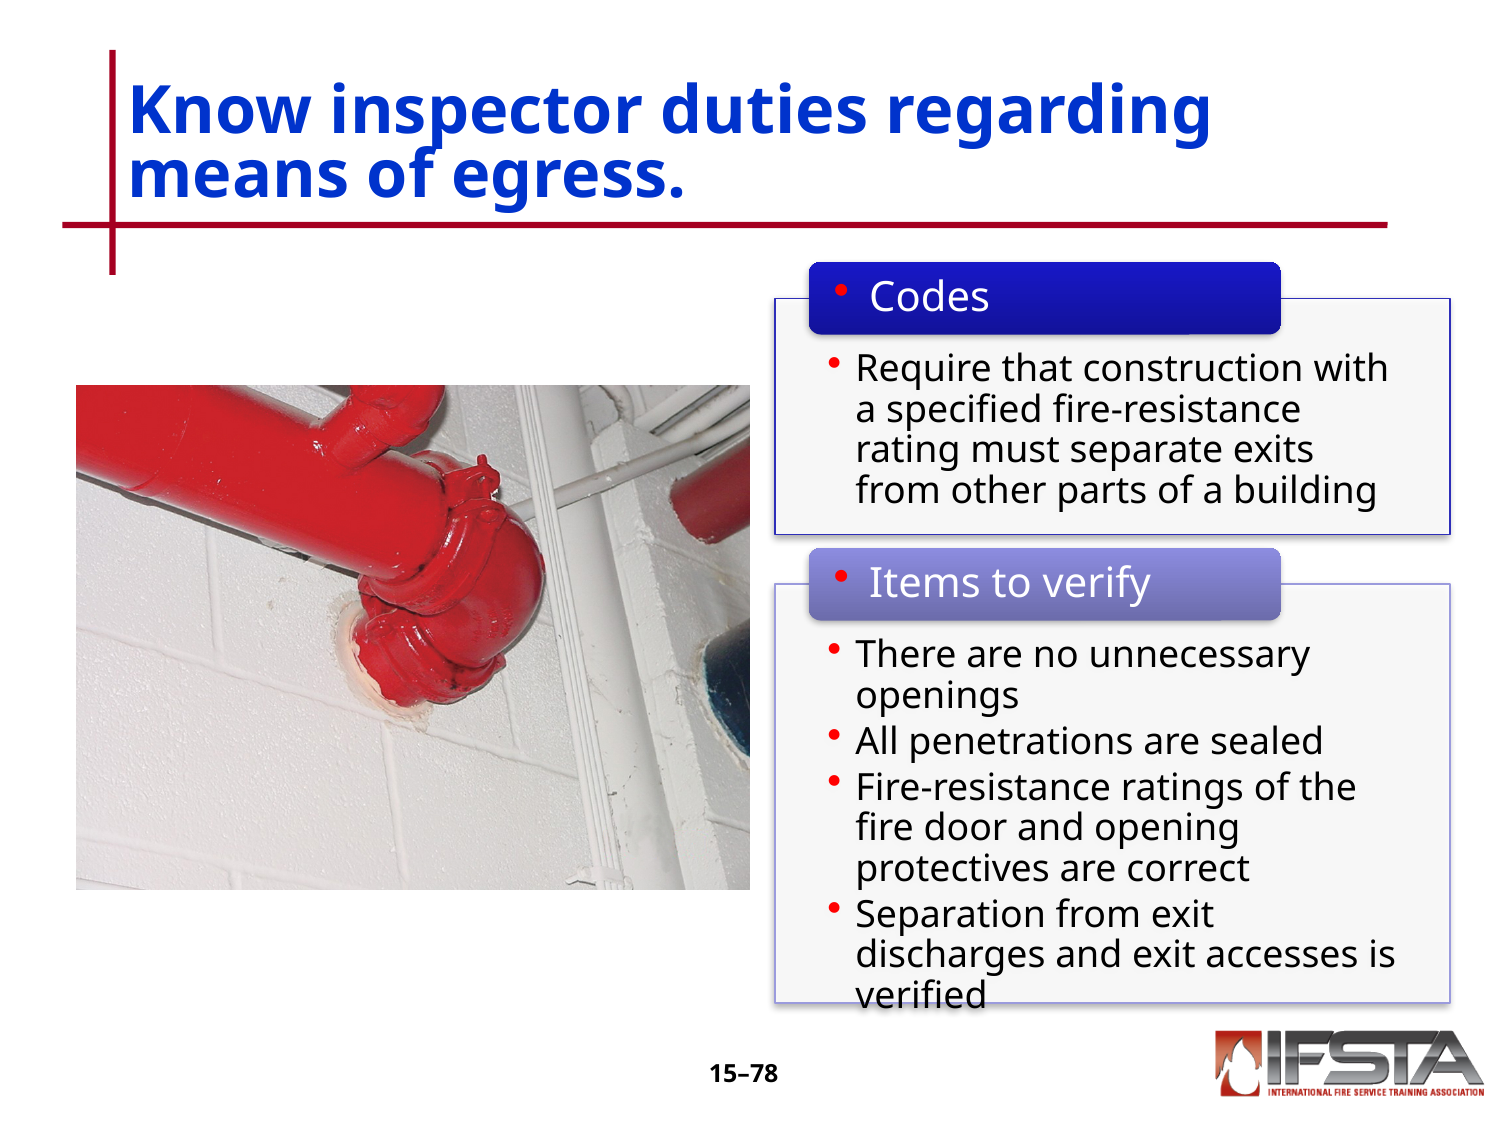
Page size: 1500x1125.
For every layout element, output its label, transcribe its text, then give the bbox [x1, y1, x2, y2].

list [774, 257, 1451, 1008]
slide_number 15–77 [587, 1050, 900, 1125]
picture [76, 384, 751, 891]
picture [1215, 1030, 1485, 1099]
title Know inspector duties regarding means of egress. [112, 75, 1388, 225]
